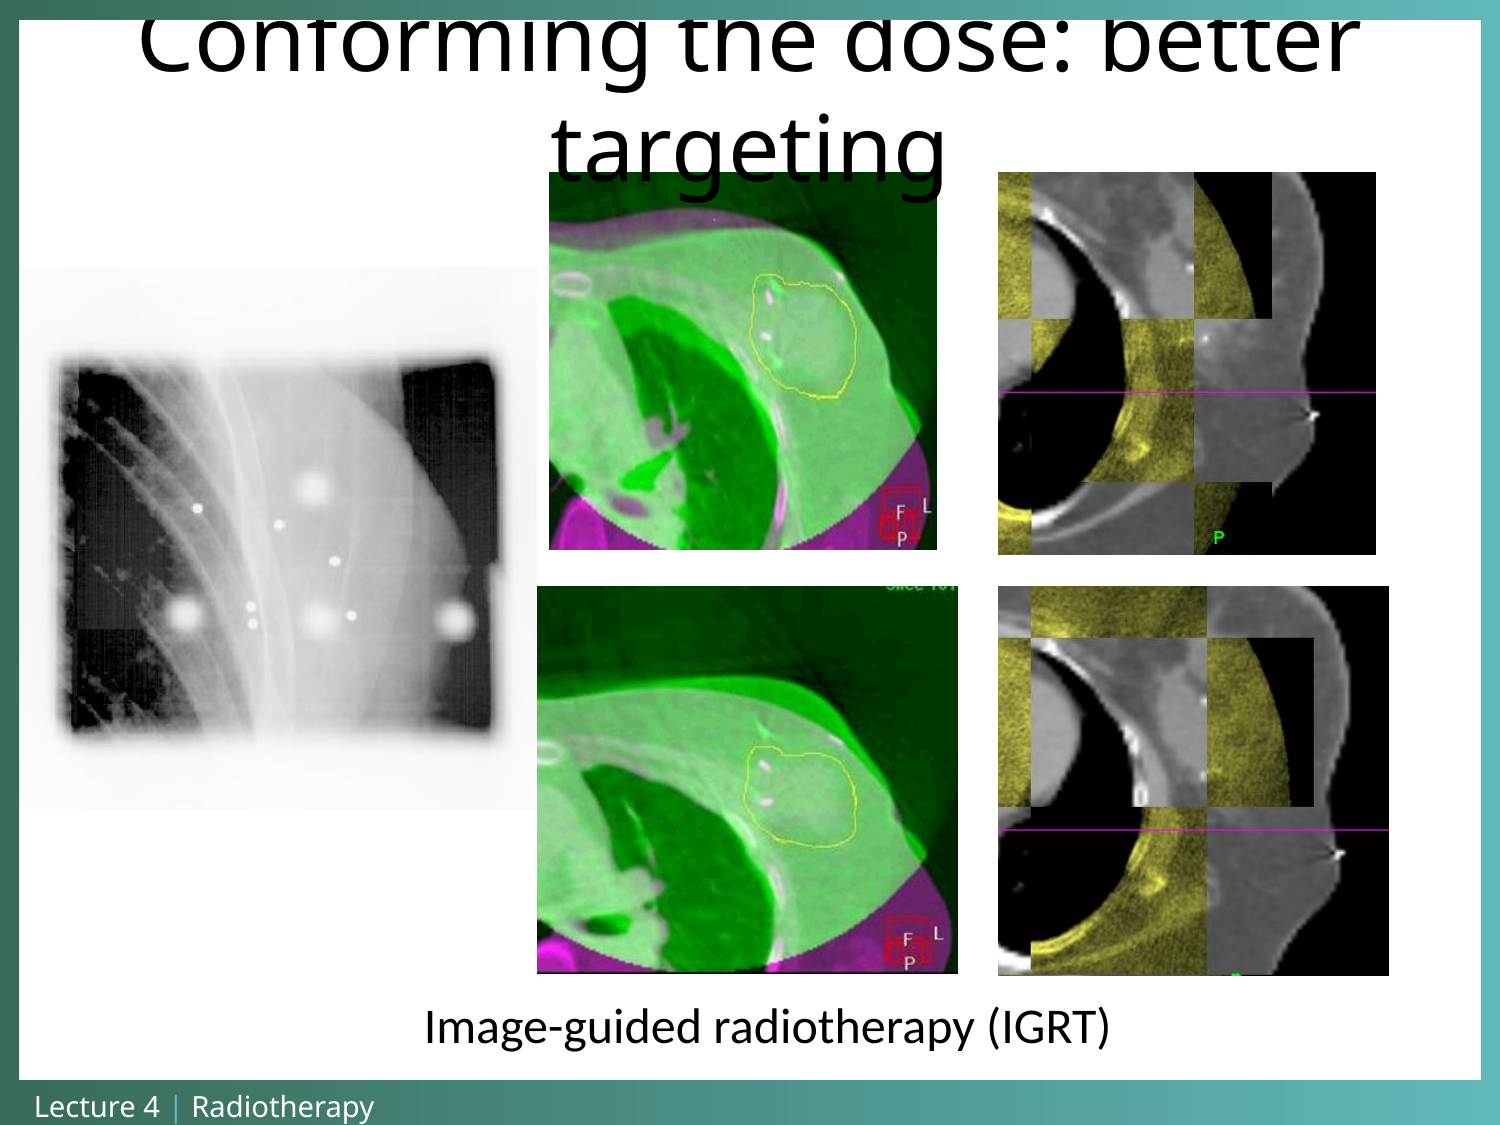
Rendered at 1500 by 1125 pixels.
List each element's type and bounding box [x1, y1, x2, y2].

text_box [0, 0, 1500, 1125]
